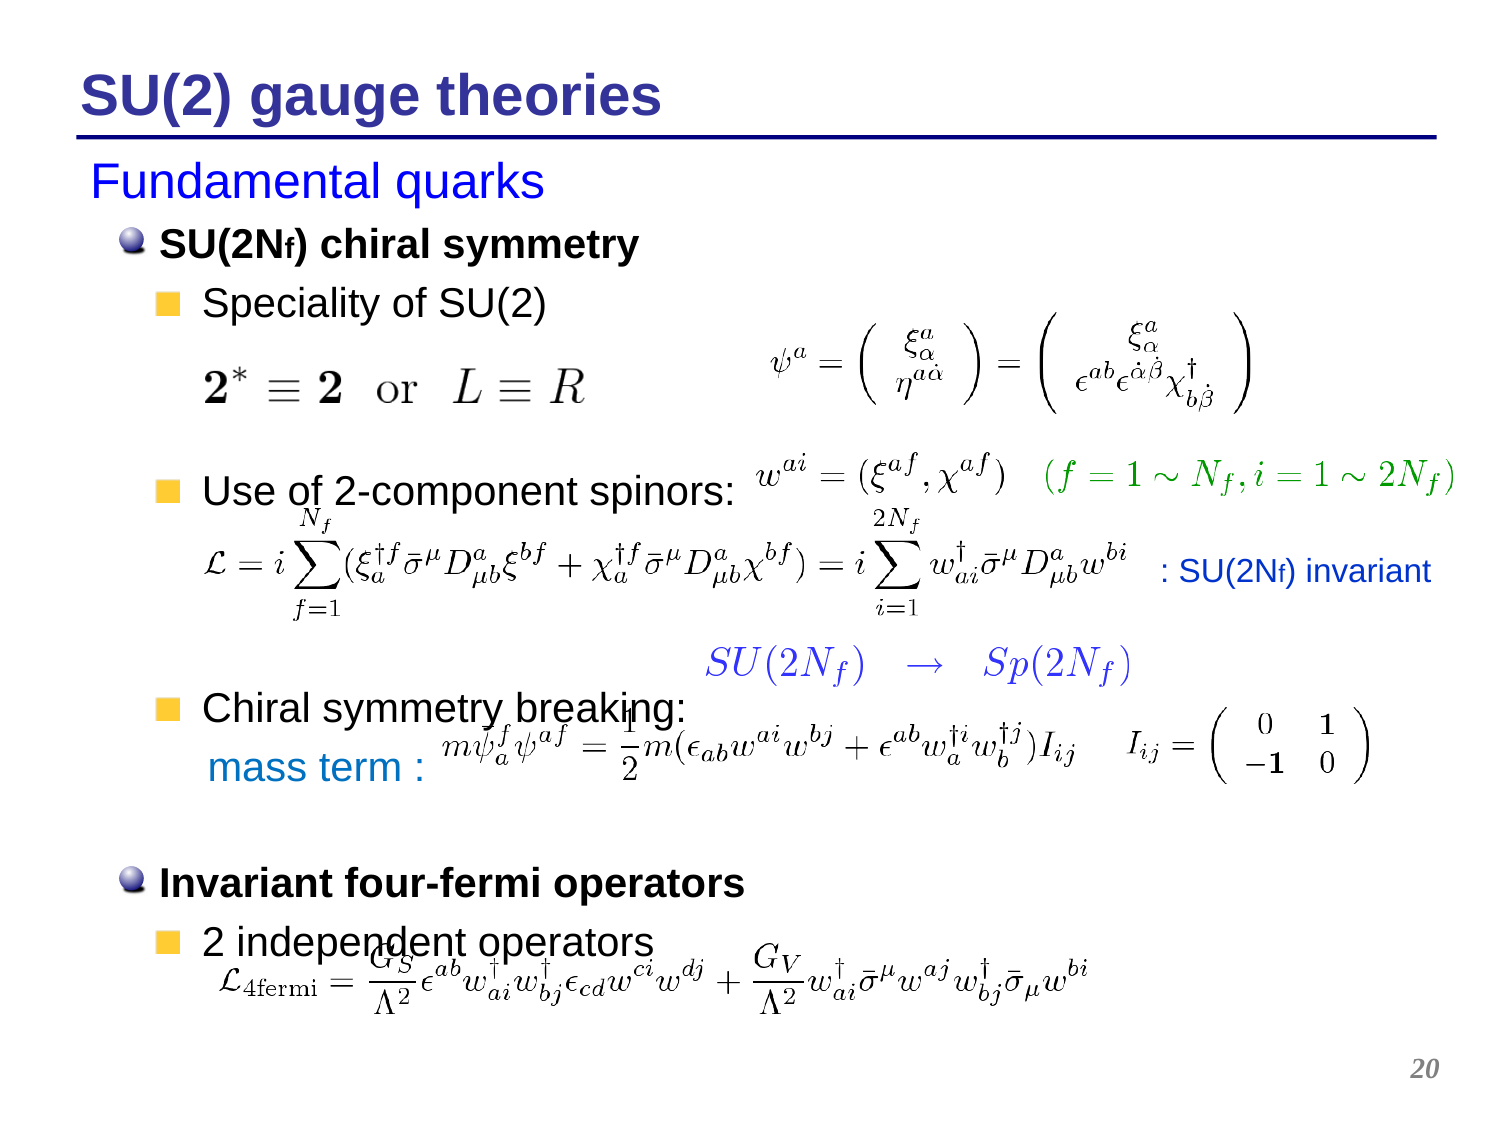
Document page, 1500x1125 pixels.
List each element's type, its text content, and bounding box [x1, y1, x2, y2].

picture [149, 924, 180, 954]
picture [149, 473, 180, 503]
picture [149, 285, 180, 316]
picture [442, 708, 1075, 780]
picture [705, 645, 1129, 687]
picture [149, 691, 180, 721]
picture [755, 452, 1454, 496]
picture [119, 866, 148, 896]
text_box : SU(2Nf) invariant [1145, 541, 1447, 596]
title SU(2) gauge theories [65, 44, 1426, 140]
picture [119, 227, 148, 257]
picture [219, 943, 1088, 1014]
picture [1126, 706, 1369, 784]
picture [770, 312, 1251, 414]
picture [204, 508, 1126, 621]
list Fundamental quarks SU(2Nf) chiral symmetry Speciality of SU(2) Use of 2-component spinors: Chiral symmetry breaking: mass term : Invariant four-fermi operators 2 independent operators [74, 141, 1459, 1041]
picture [205, 366, 585, 403]
